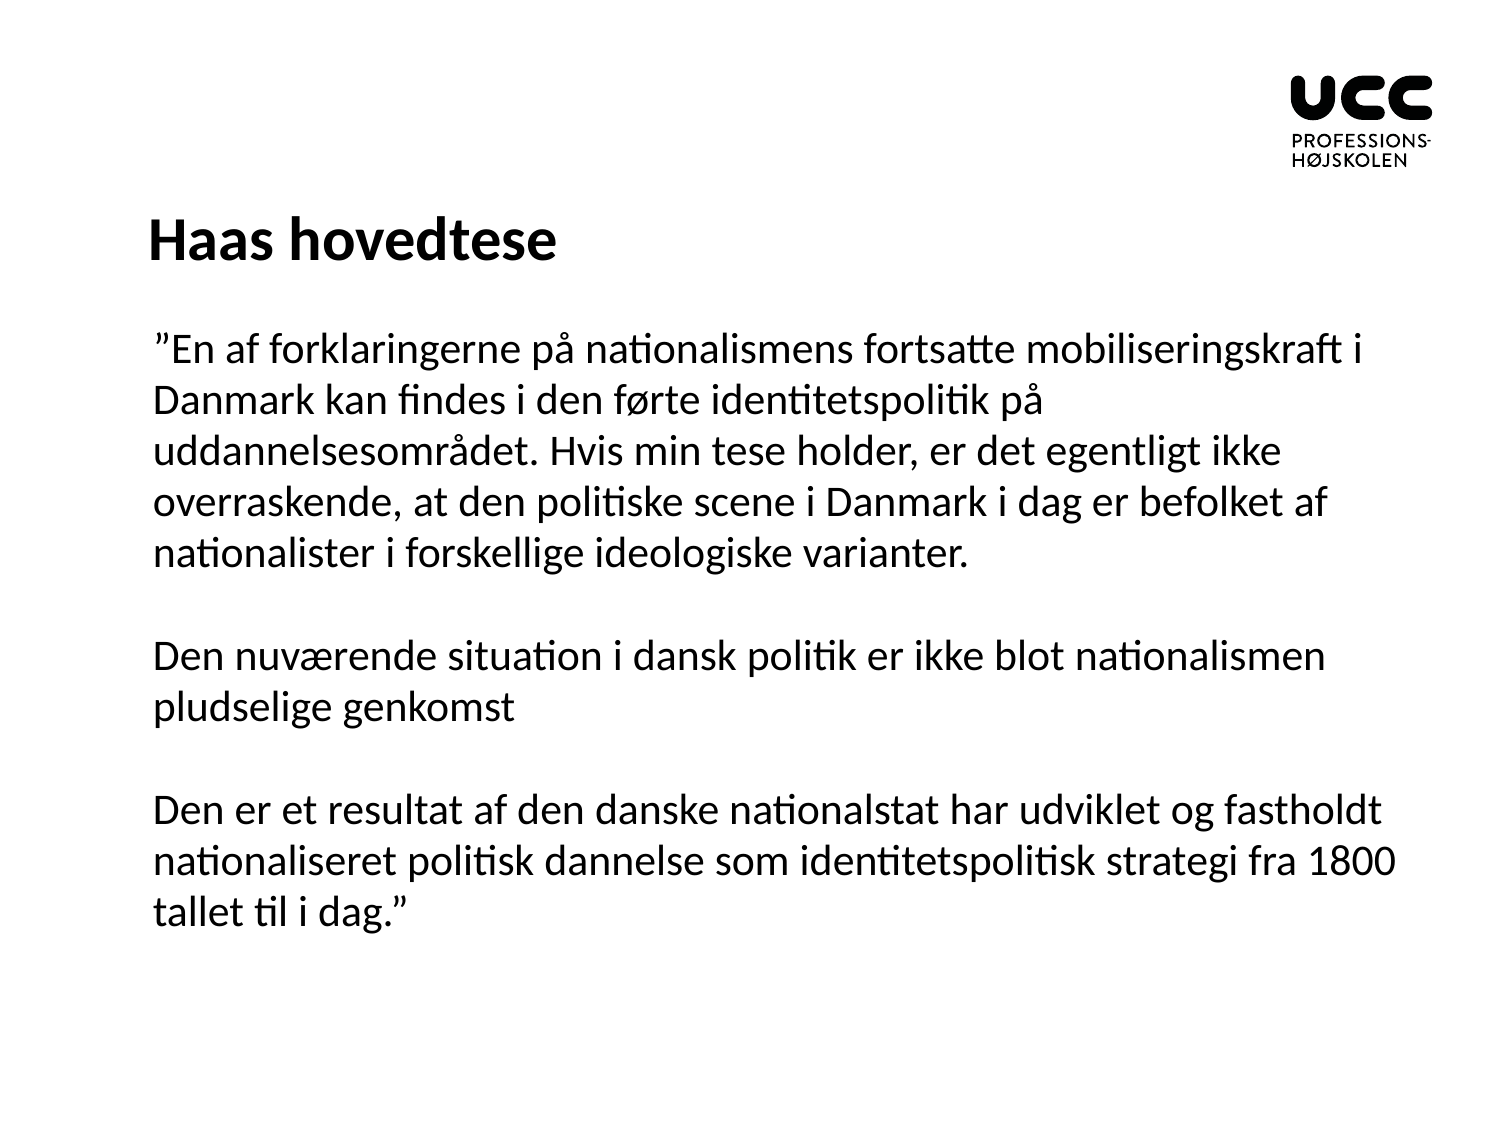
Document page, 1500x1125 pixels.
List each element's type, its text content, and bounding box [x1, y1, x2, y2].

list ”En af forklaringerne på nationalismens fortsatte mobiliseringskraft i Danmark kan findes i den førte identitetspolitik på uddannelsesområdet. Hvis min tese holder, er det egentligt ikke overraskende, at den politiske scene i Danmark i dag er befolket af nationalister i forskellige ideologiske varianter. Den nuværende situation i dansk politik er ikke blot nationalismen pludselige genkomst Den er et resultat af den danske nationalstat har udviklet og fastholdt nationaliseret politisk dannelse som identitetspolitisk strategi fra 1800 tallet til i dag.” [152, 323, 1426, 986]
title Haas hovedtese [148, 197, 1426, 394]
